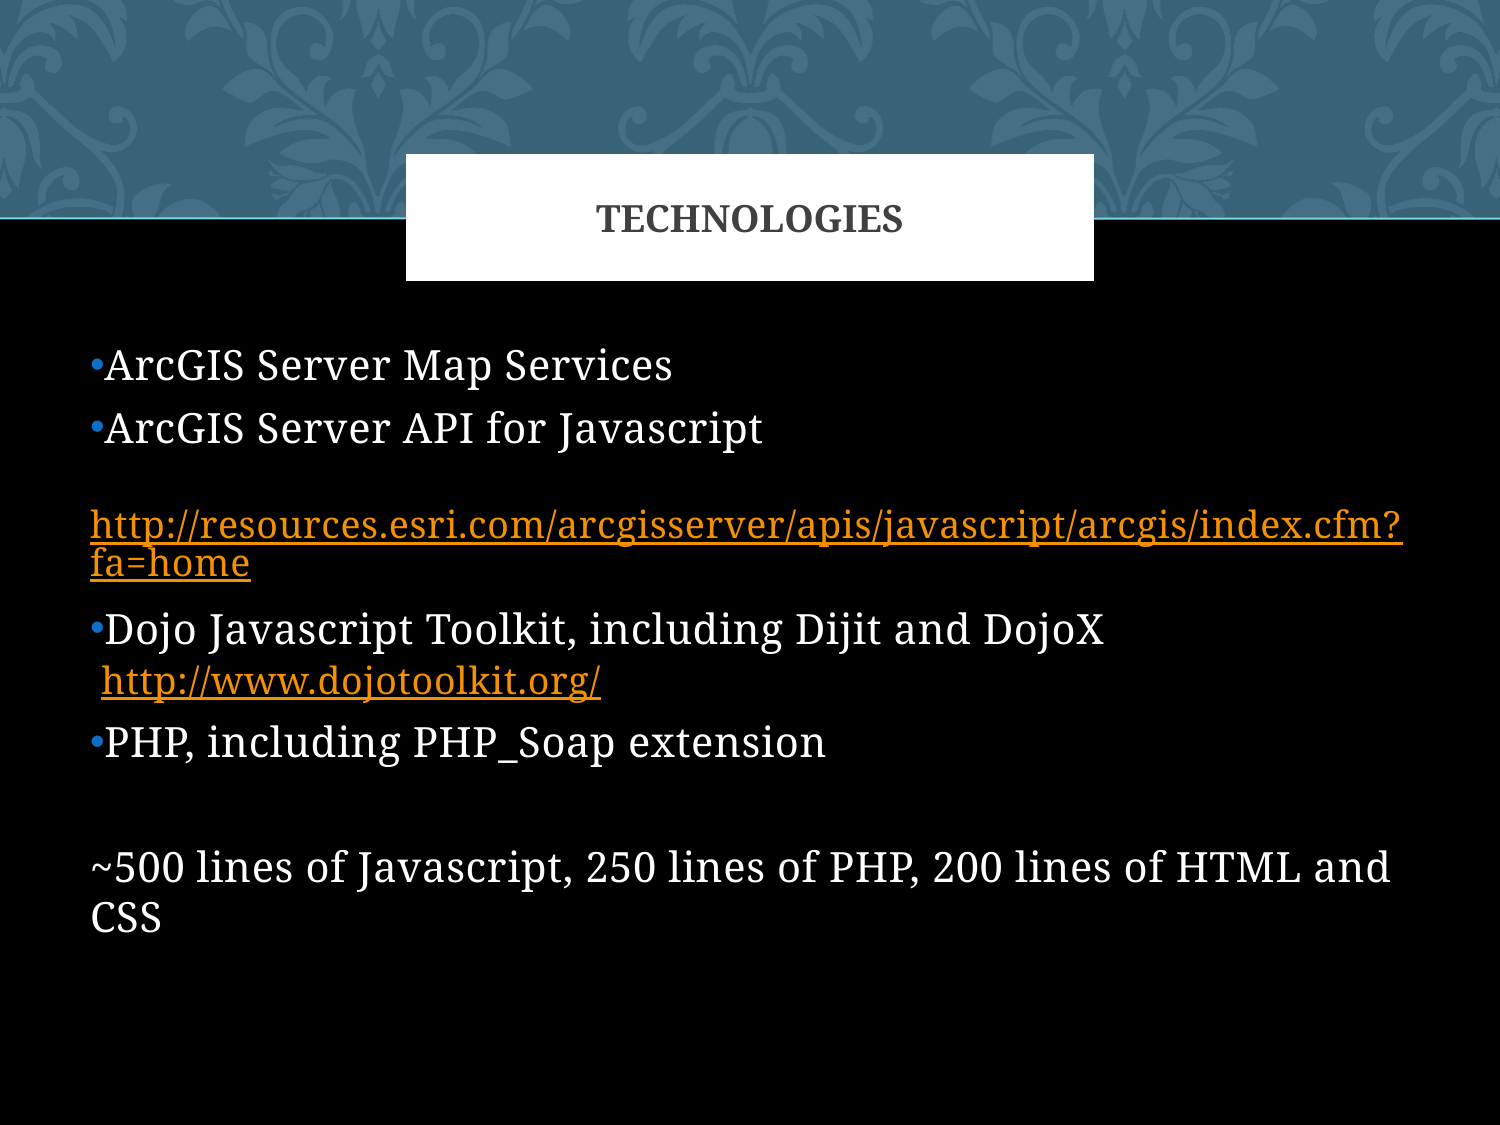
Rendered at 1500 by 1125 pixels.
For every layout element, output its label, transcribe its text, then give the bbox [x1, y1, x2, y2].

list ArcGIS Server Map Services ArcGIS Server API for Javascript http://resources.esri.com/arcgisserver/apis/javascript/arcgis/index.cfm?fa=home Dojo Javascript Toolkit, including Dijit and DojoX http://www.dojotoolkit.org/ PHP, including PHP_Soap extension ~500 lines of Javascript, 250 lines of PHP, 200 lines of HTML and CSS [75, 331, 1425, 1000]
title Technologies [406, 154, 1094, 281]
